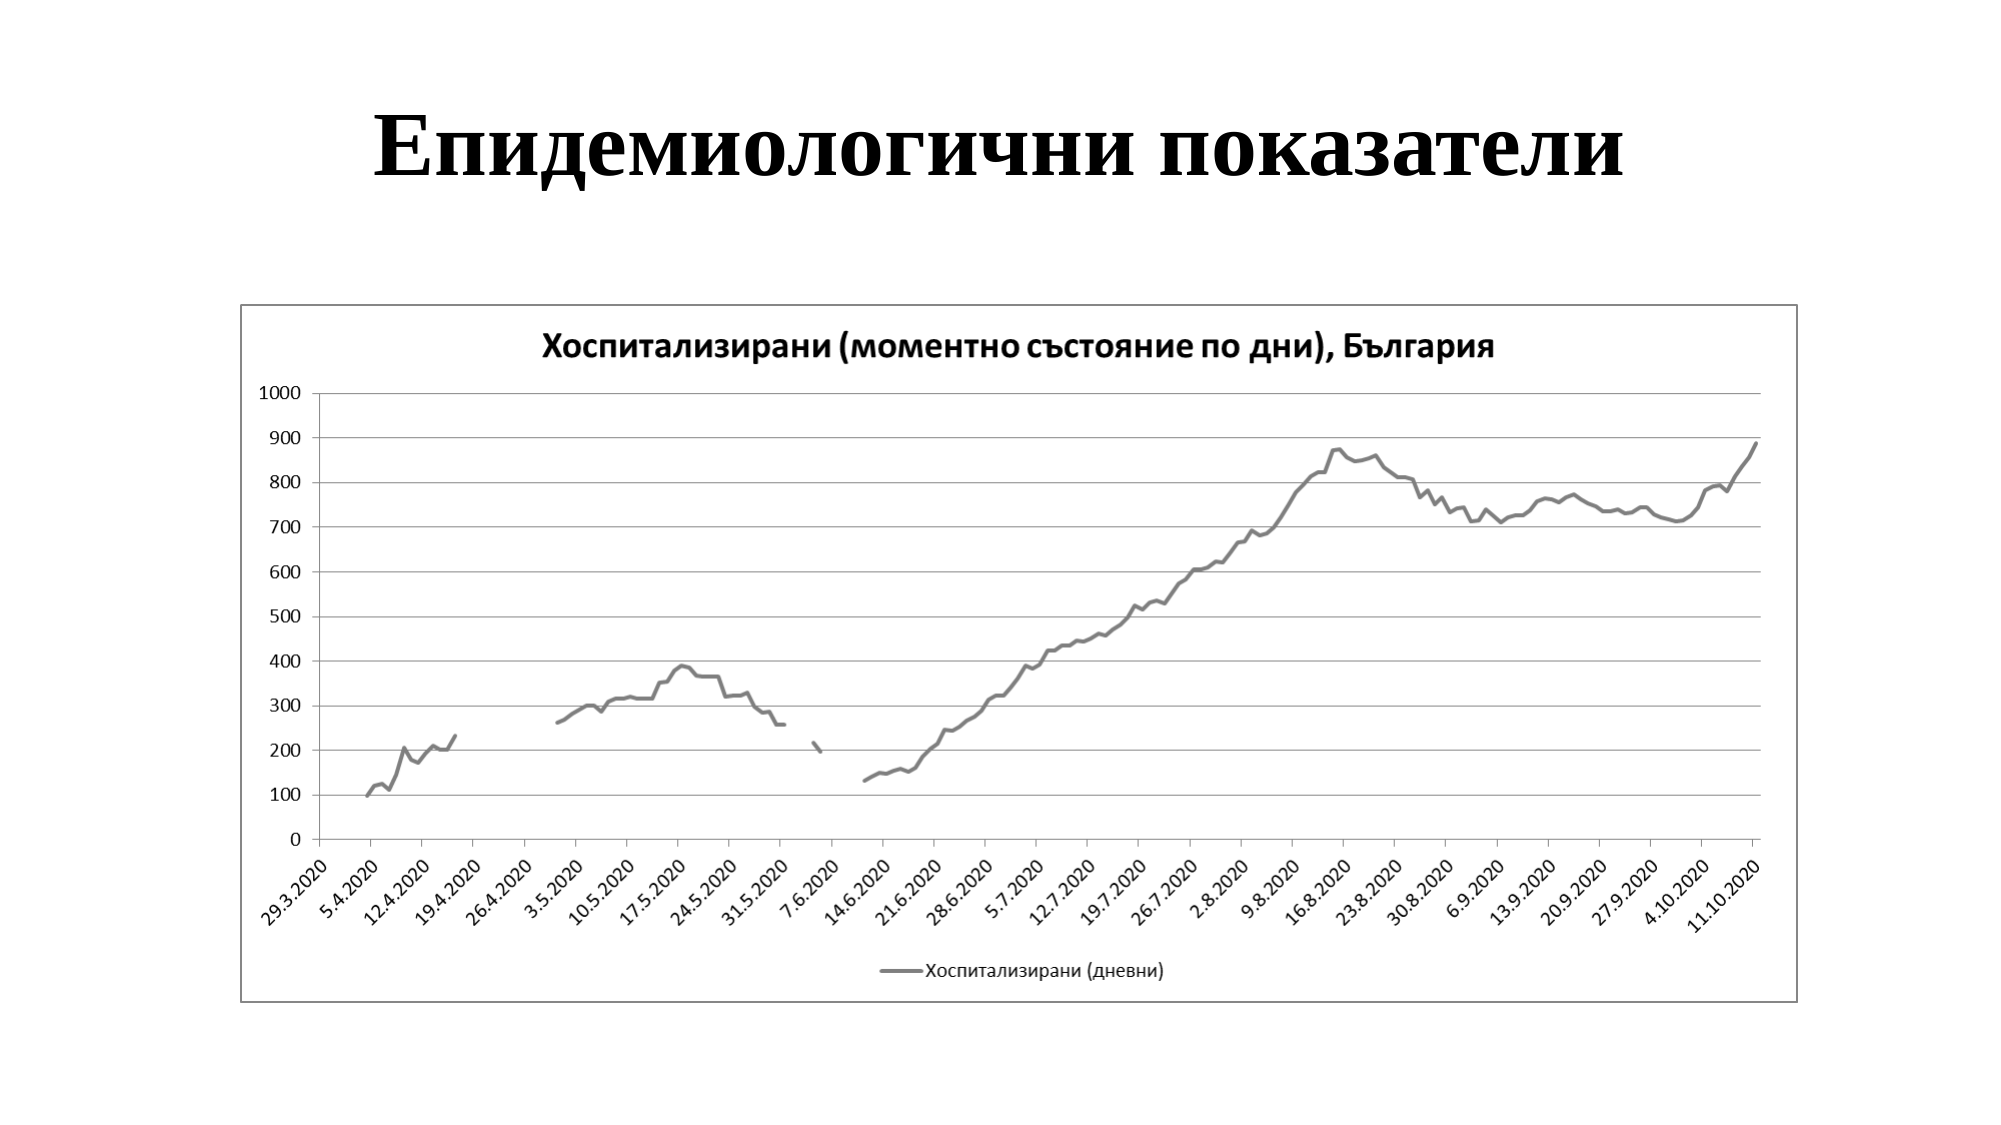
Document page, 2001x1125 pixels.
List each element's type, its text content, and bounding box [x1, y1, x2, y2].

picture [239, 304, 1798, 1003]
title Епидемиологични показатели [99, 45, 1900, 233]
